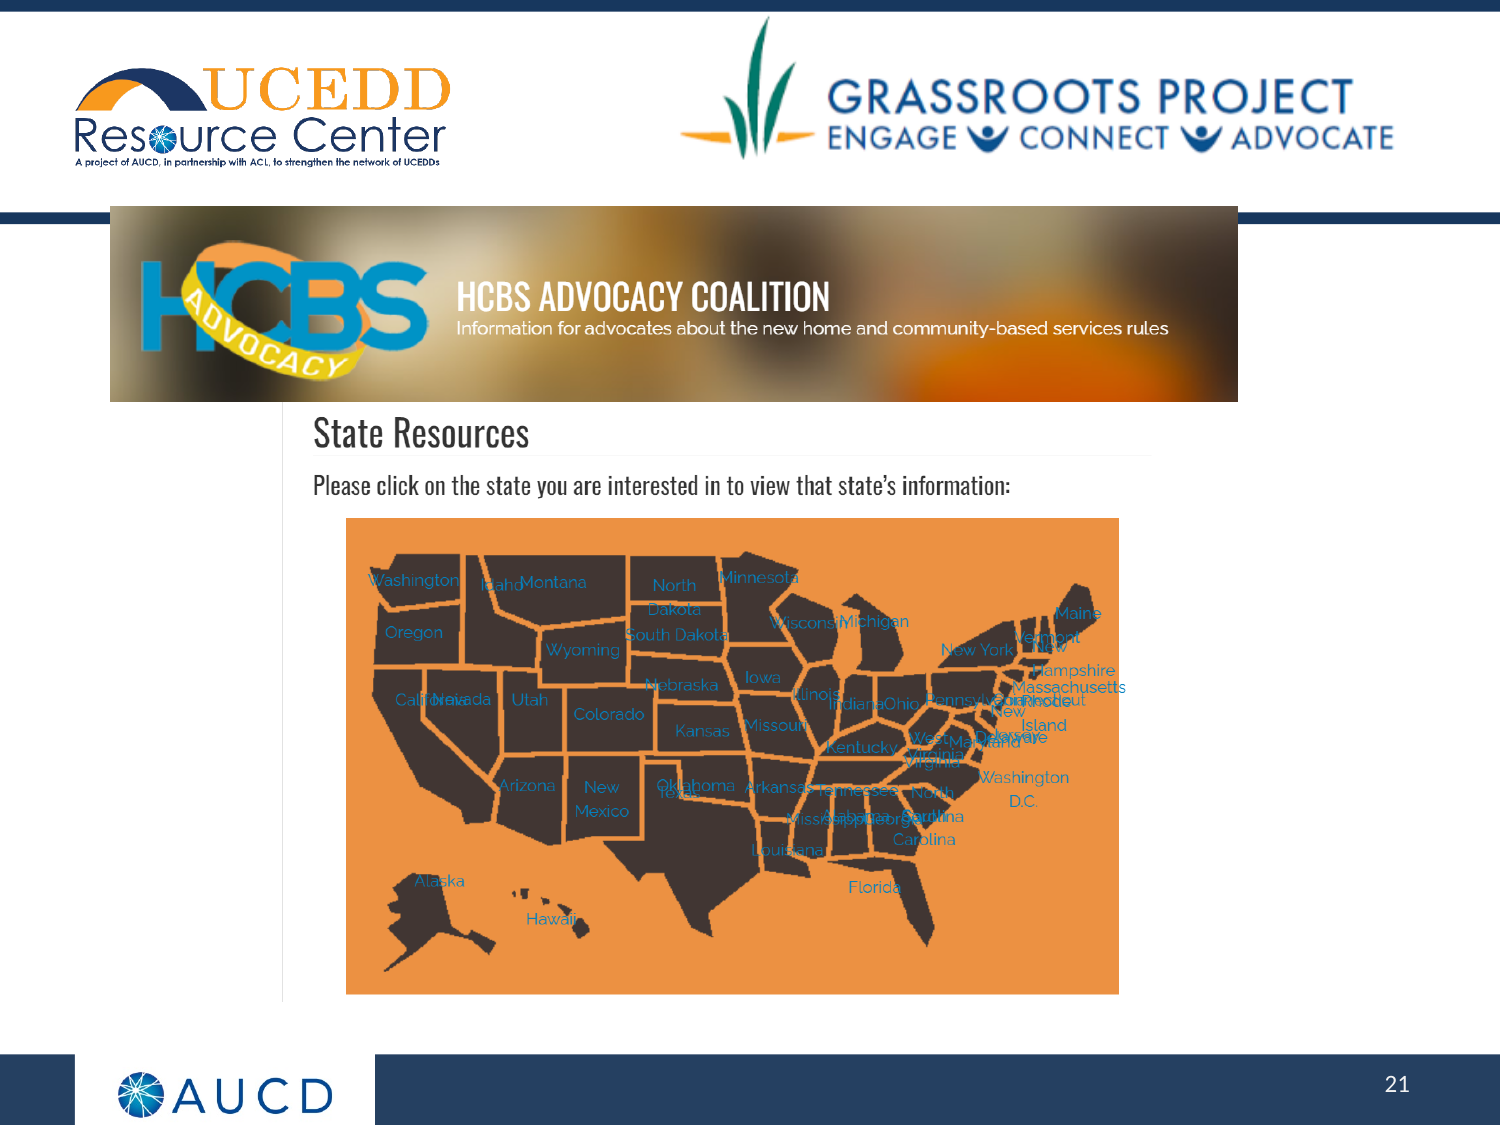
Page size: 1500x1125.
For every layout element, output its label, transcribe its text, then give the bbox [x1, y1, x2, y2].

slide_number 21 [1074, 1052, 1425, 1113]
picture [110, 206, 1238, 1003]
picture [622, 12, 1448, 203]
picture [63, 49, 463, 184]
picture [112, 1067, 336, 1125]
